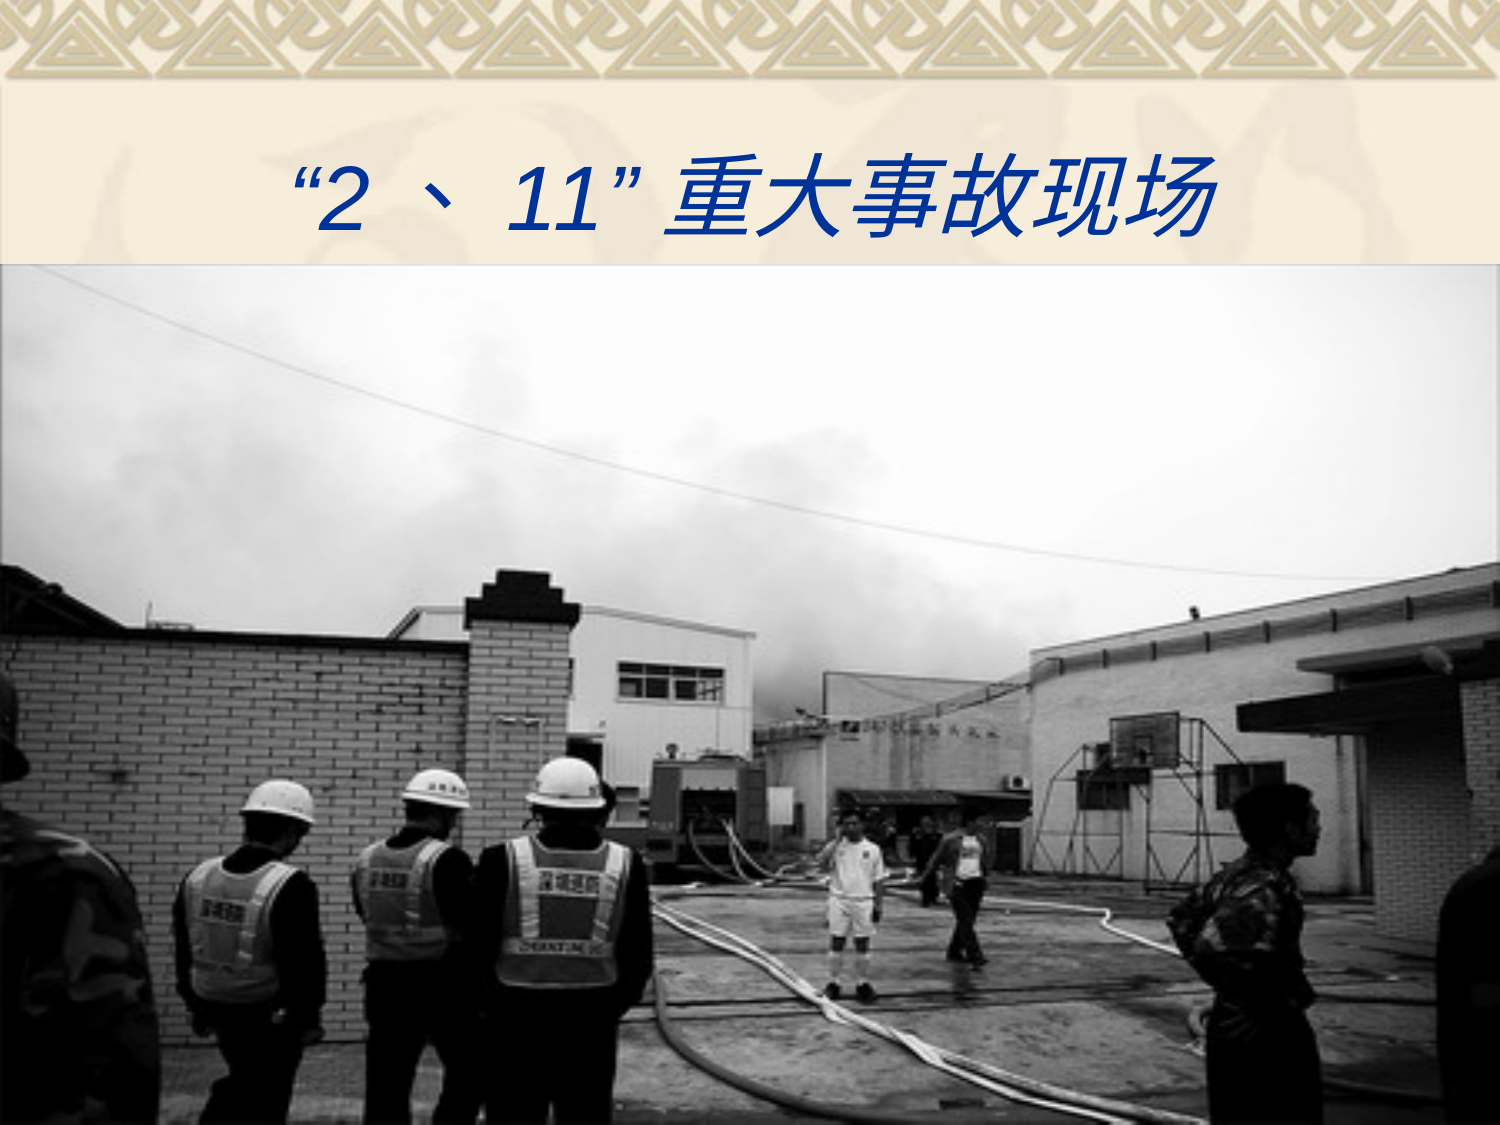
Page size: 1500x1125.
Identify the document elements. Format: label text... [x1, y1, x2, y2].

picture [0, 0, 1500, 1125]
title “2、11”重大事故现场 [49, 99, 1451, 264]
